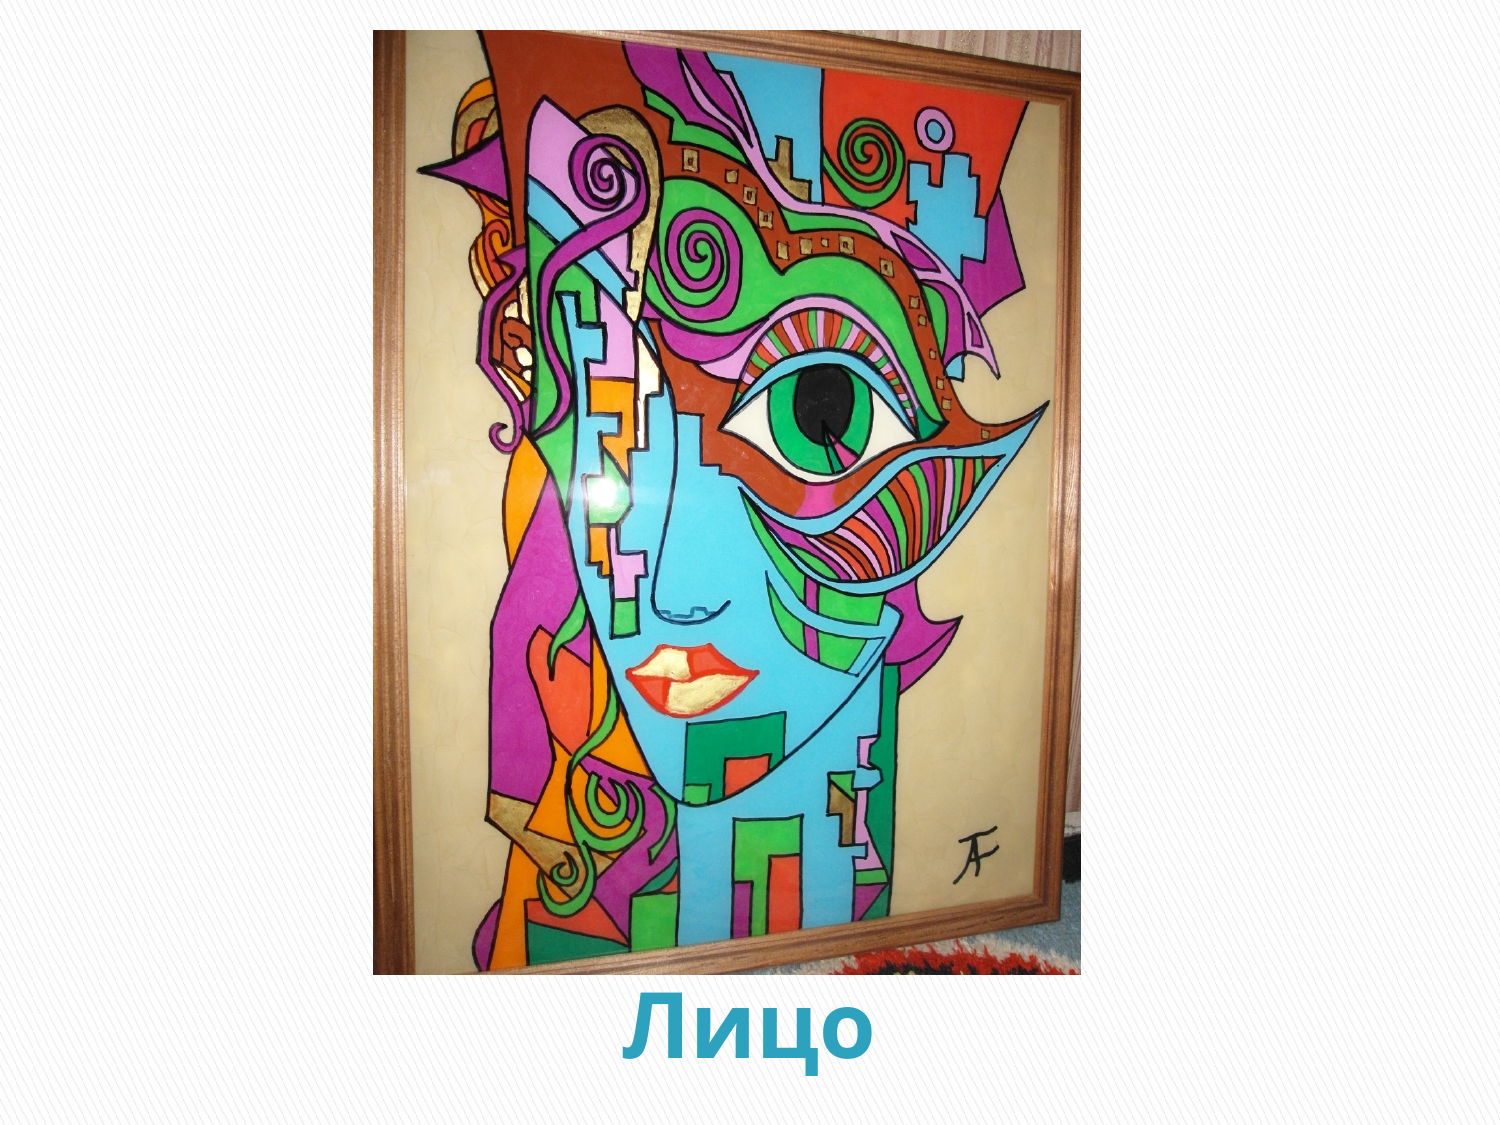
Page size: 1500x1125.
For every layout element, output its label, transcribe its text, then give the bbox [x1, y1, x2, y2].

title Лицо [135, 960, 1364, 1035]
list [372, 30, 1081, 975]
